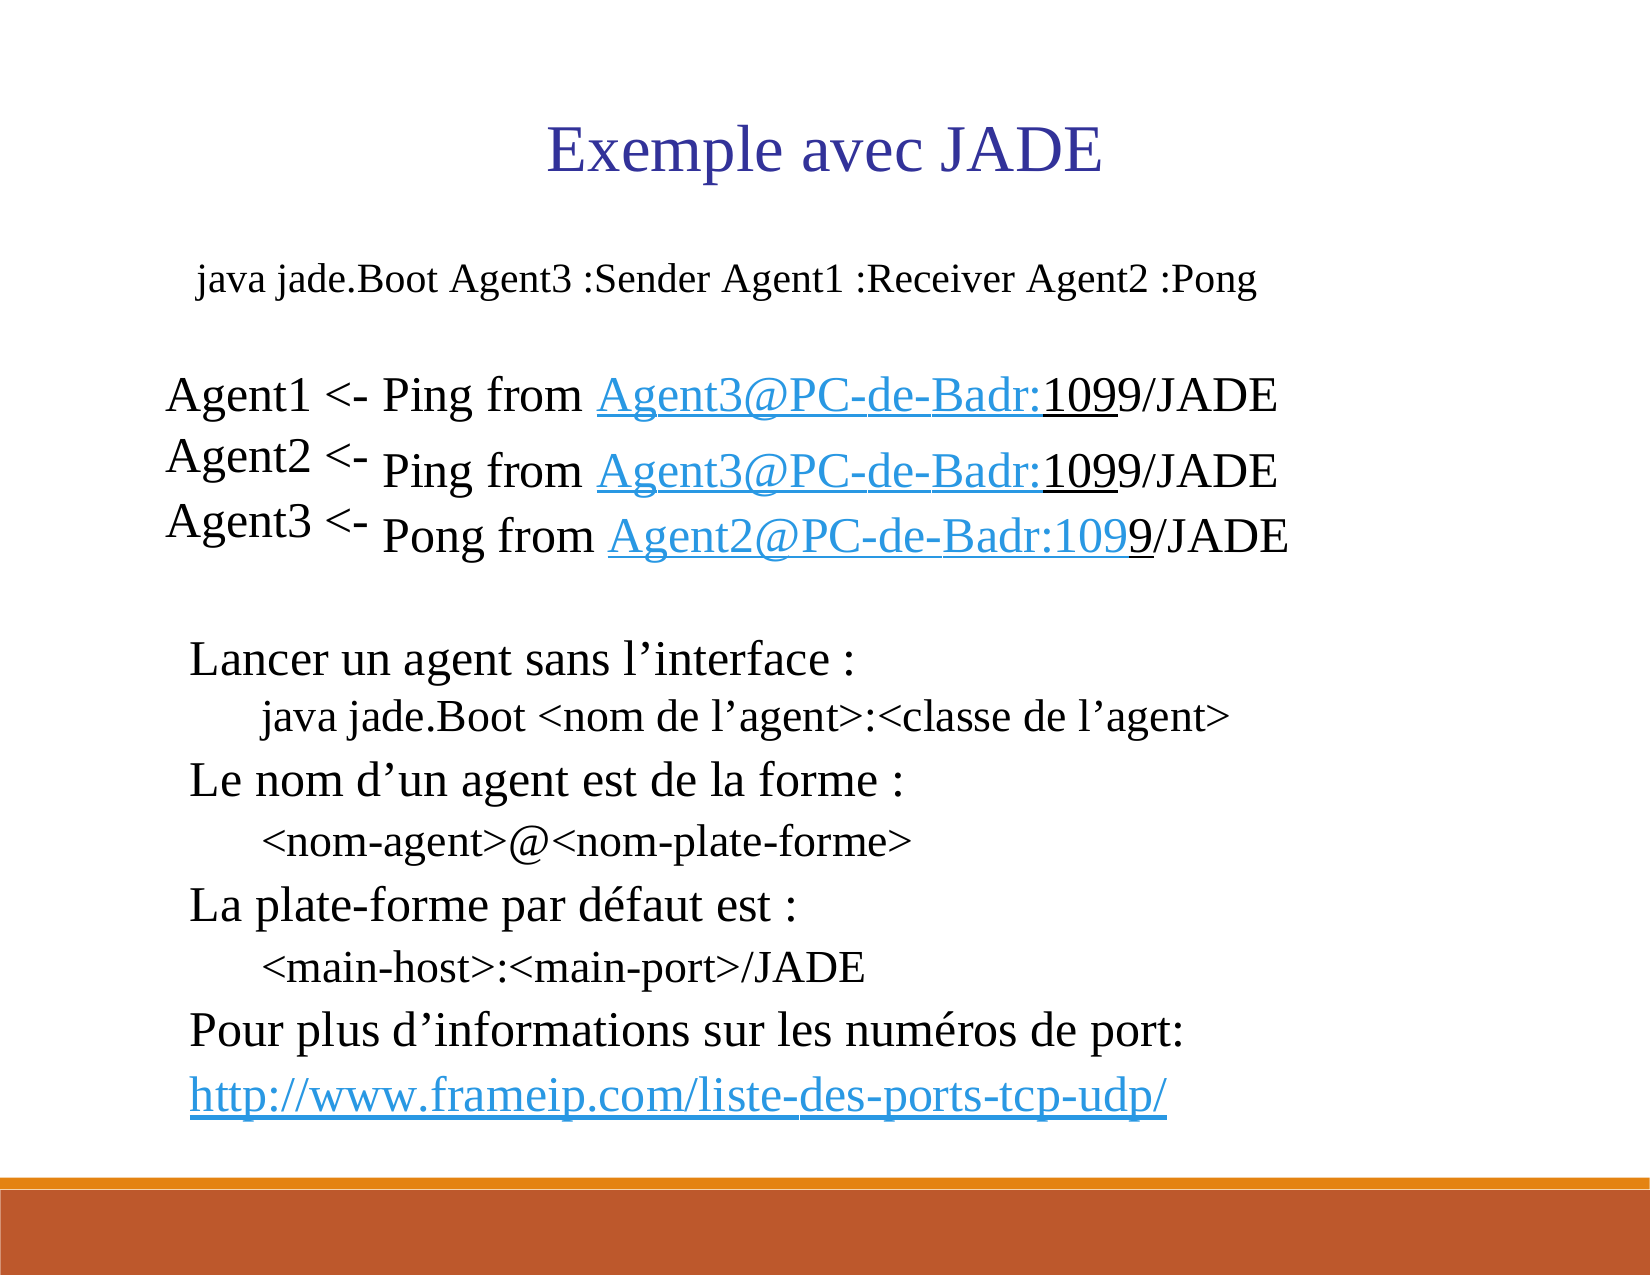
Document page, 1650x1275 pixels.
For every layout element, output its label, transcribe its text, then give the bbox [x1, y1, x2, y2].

text_box java jade.Boot Agent3 :Sender Agent1 :Receiver Agent2 :Pong [162, 255, 1284, 302]
text_box Agent1 Agent2 Agent3 [162, 368, 322, 555]
text_box Lancer un agent sans l’interface : java jade.Boot <nom de l’agent>:<classe de l’agent> Le nom d’un agent est de la forme : <nom-agent>@<nom-plate-forme> La plate-forme par défaut est : <main-host>:<main-port>/JADE Pour plus d’informations sur les numéros de port: http://www.frameip.com/liste-des-ports-tcp-udp/ [162, 631, 1266, 1131]
text_box <- <- <- [322, 368, 380, 555]
text_box Ping from Agent3@PC-de-Badr:1099/JADE Ping from Agent3@PC-de-Badr:1099/JADE Pong from Agent2@PC-de-Badr:1099/JADE [380, 368, 1298, 555]
text_box Exemple avec JADE [544, 114, 1115, 186]
